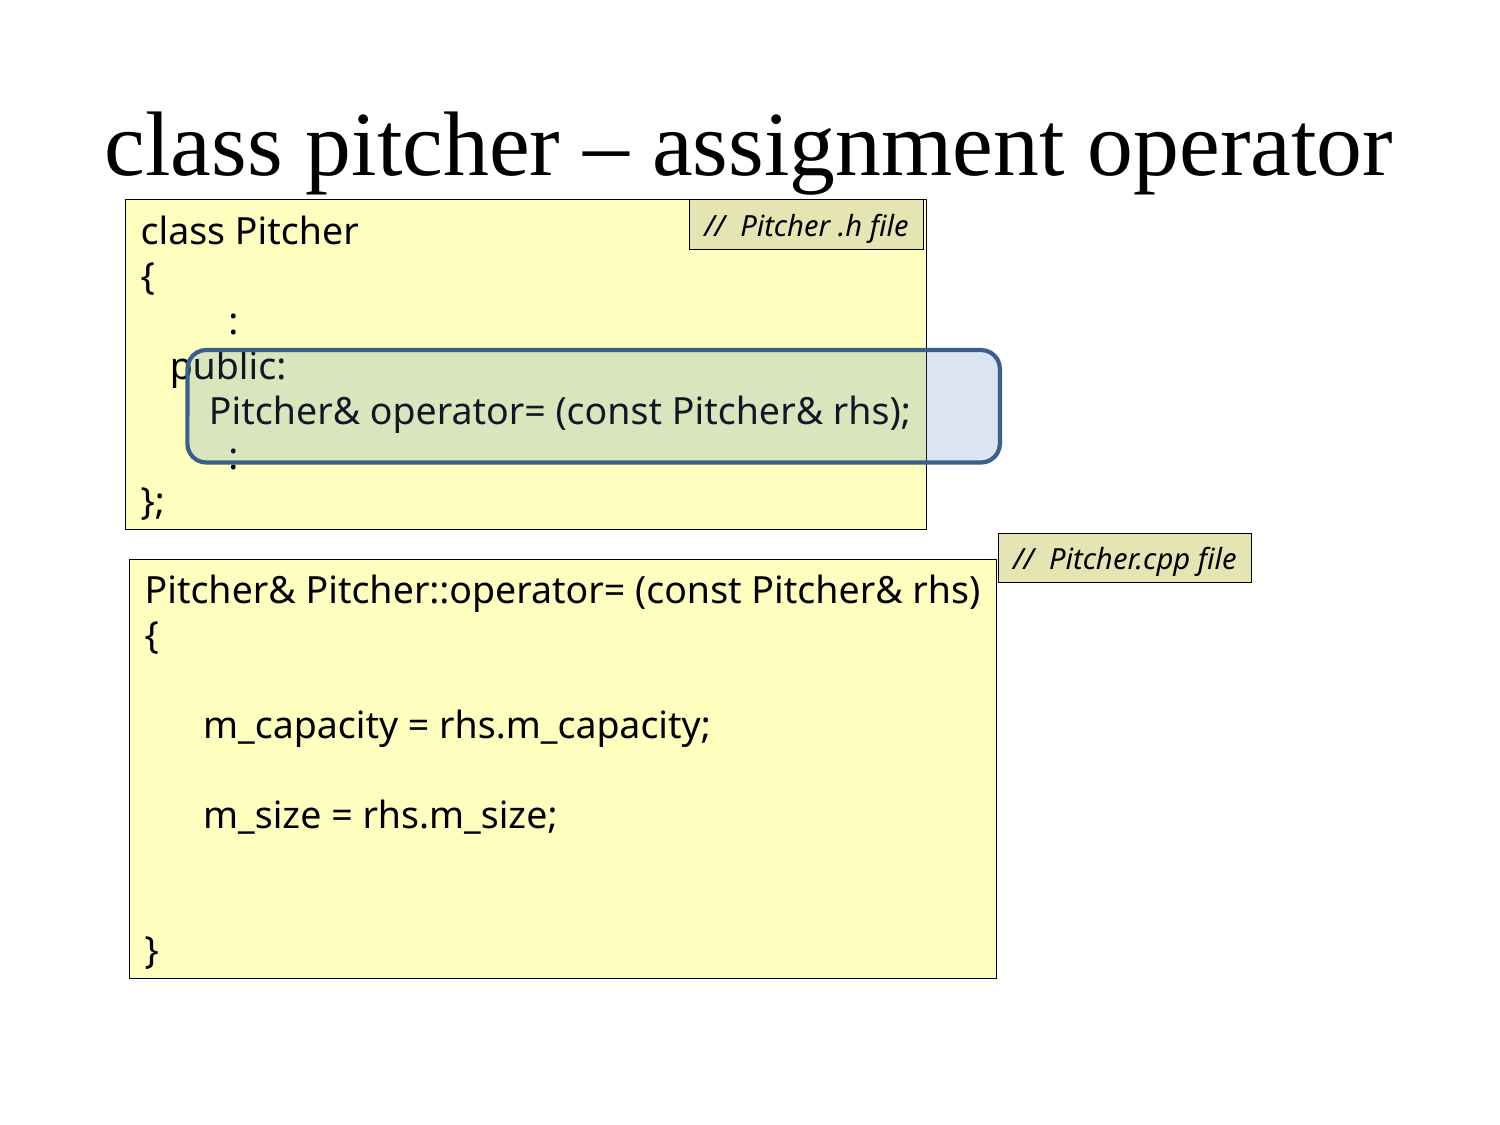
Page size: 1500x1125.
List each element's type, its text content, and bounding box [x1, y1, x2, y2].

text_box // Pitcher.cpp file [998, 533, 1252, 583]
text_box [185, 347, 1003, 465]
text_box // Pitcher .h file [689, 199, 924, 250]
title class pitcher – assignment operator [75, 45, 1425, 233]
text_box class Pitcher { : public: Pitcher& operator= (const Pitcher& rhs); : }; [125, 199, 927, 530]
text_box Pitcher& Pitcher::operator= (const Pitcher& rhs) { m_capacity = rhs.m_capacity; m_size = rhs.m_size; } [129, 559, 997, 979]
